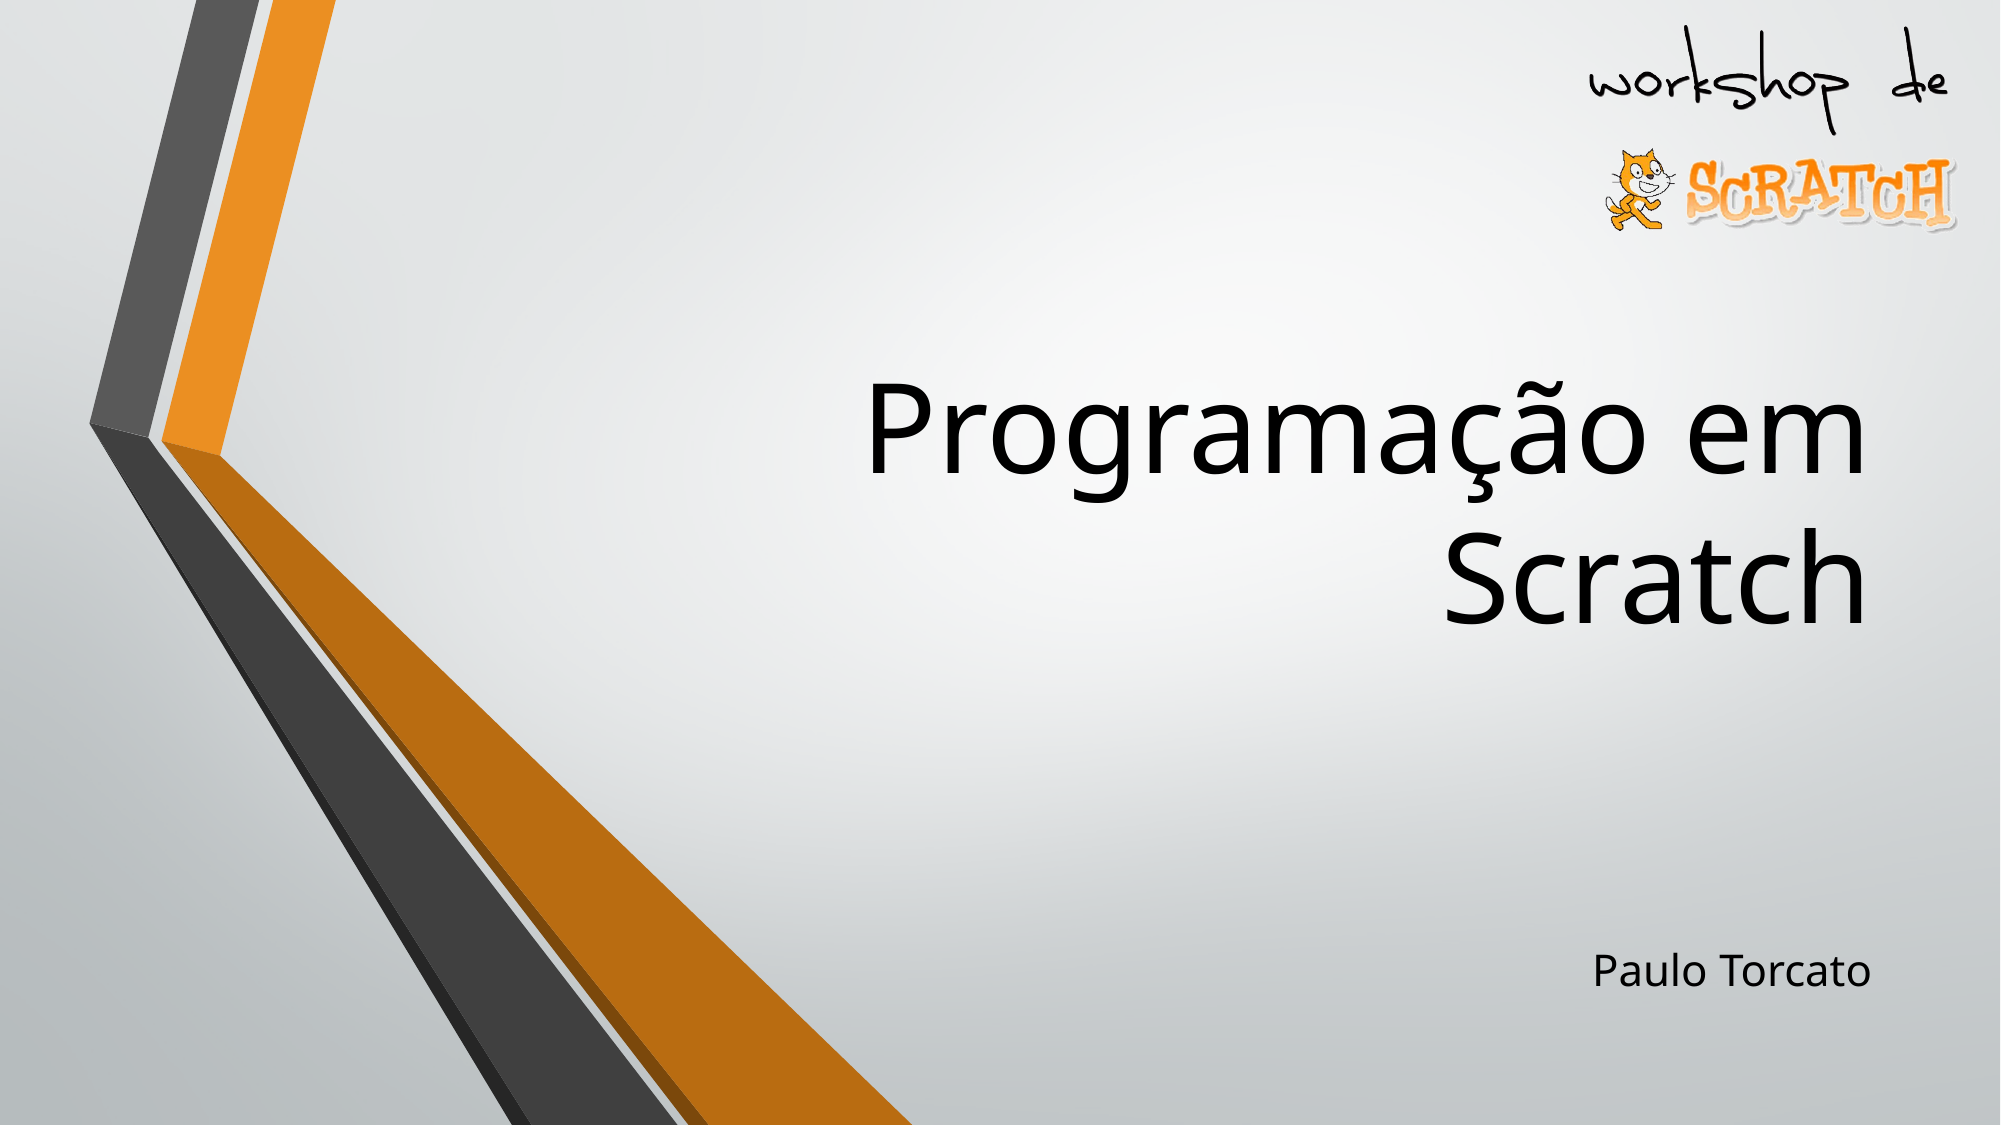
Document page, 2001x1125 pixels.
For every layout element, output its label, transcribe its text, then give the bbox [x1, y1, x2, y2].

title Programação em Scratch [480, 226, 1887, 656]
subtitle Paulo Torcato [740, 935, 1887, 1125]
picture [1564, 16, 1973, 264]
